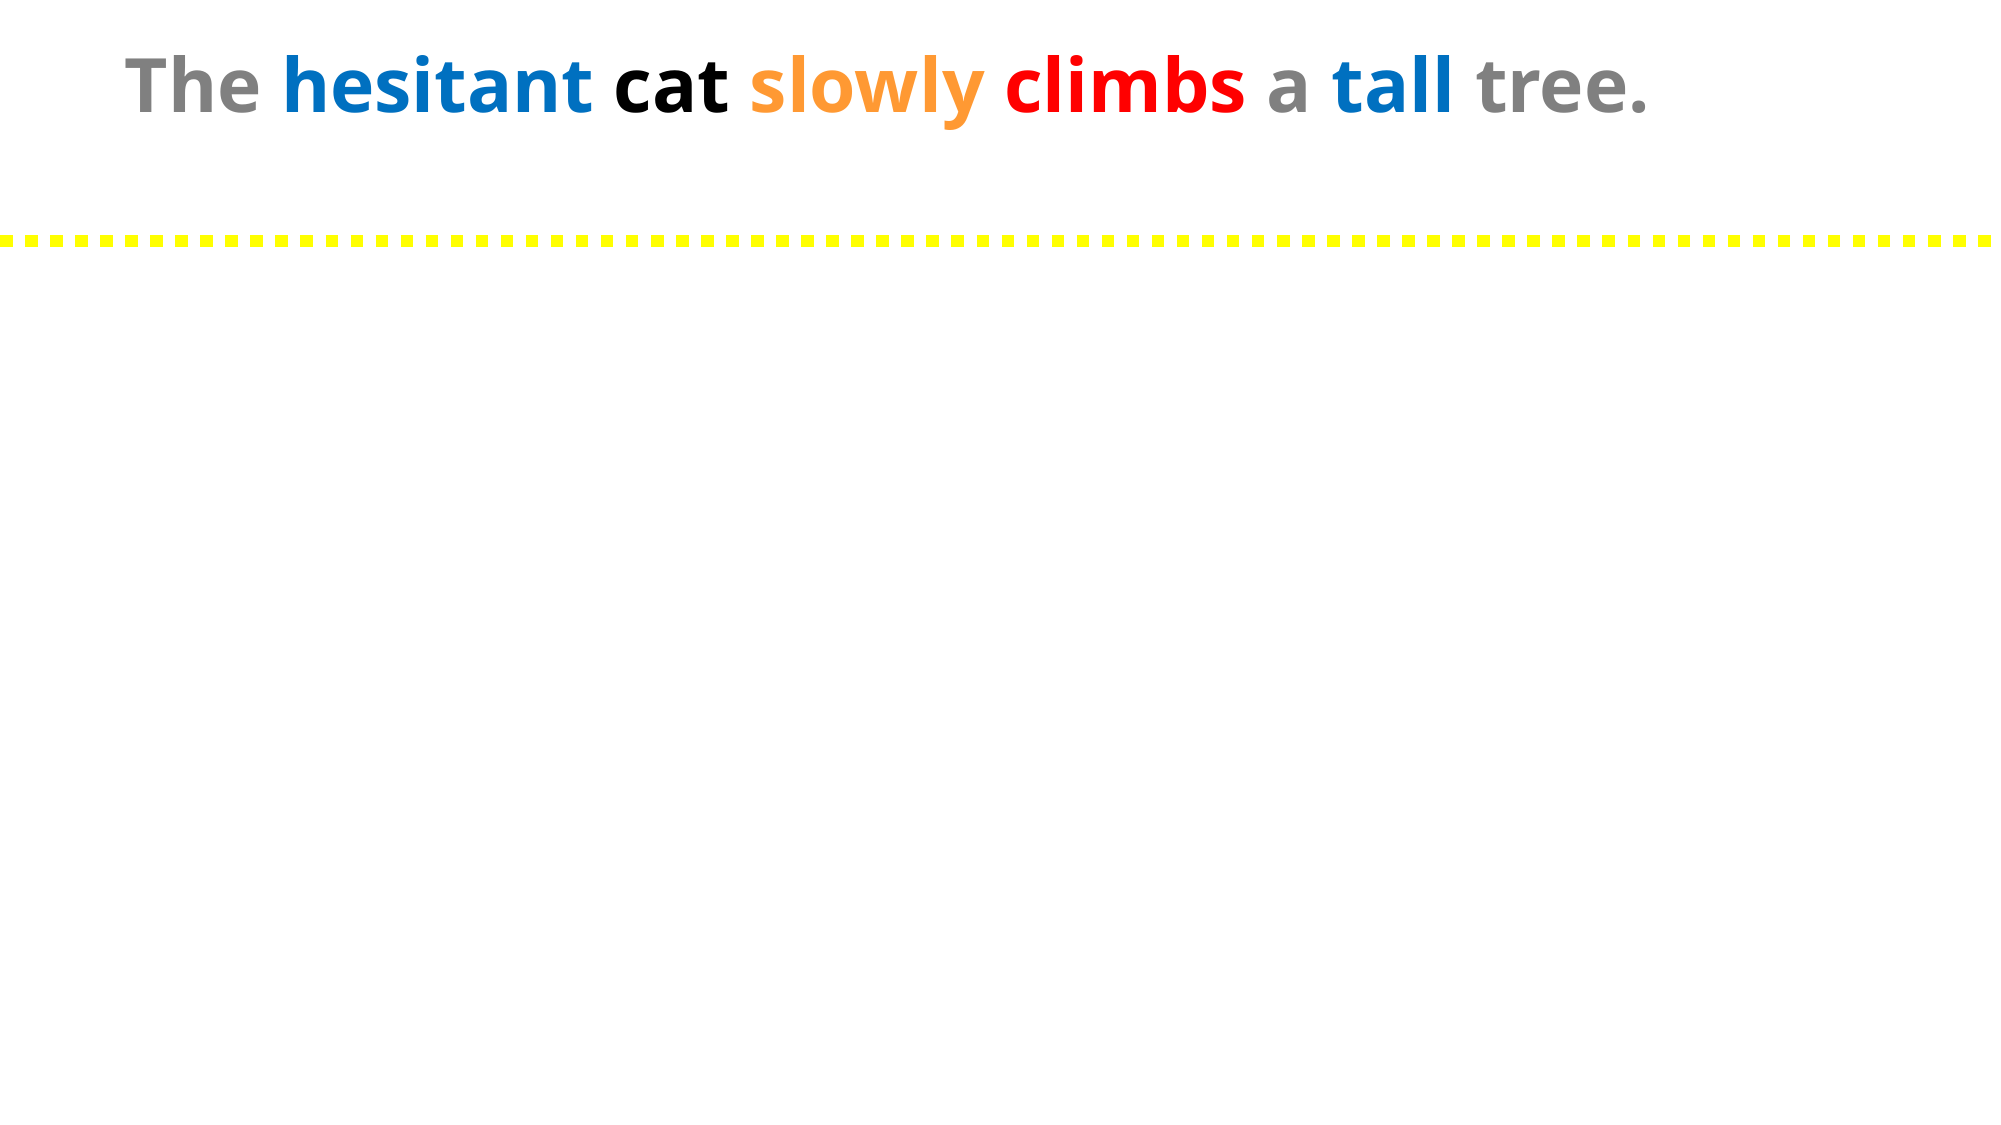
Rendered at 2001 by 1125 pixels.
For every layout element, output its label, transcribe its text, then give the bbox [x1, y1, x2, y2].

text_box The hesitant cat slowly climbs a tall tree. [109, 29, 1907, 135]
